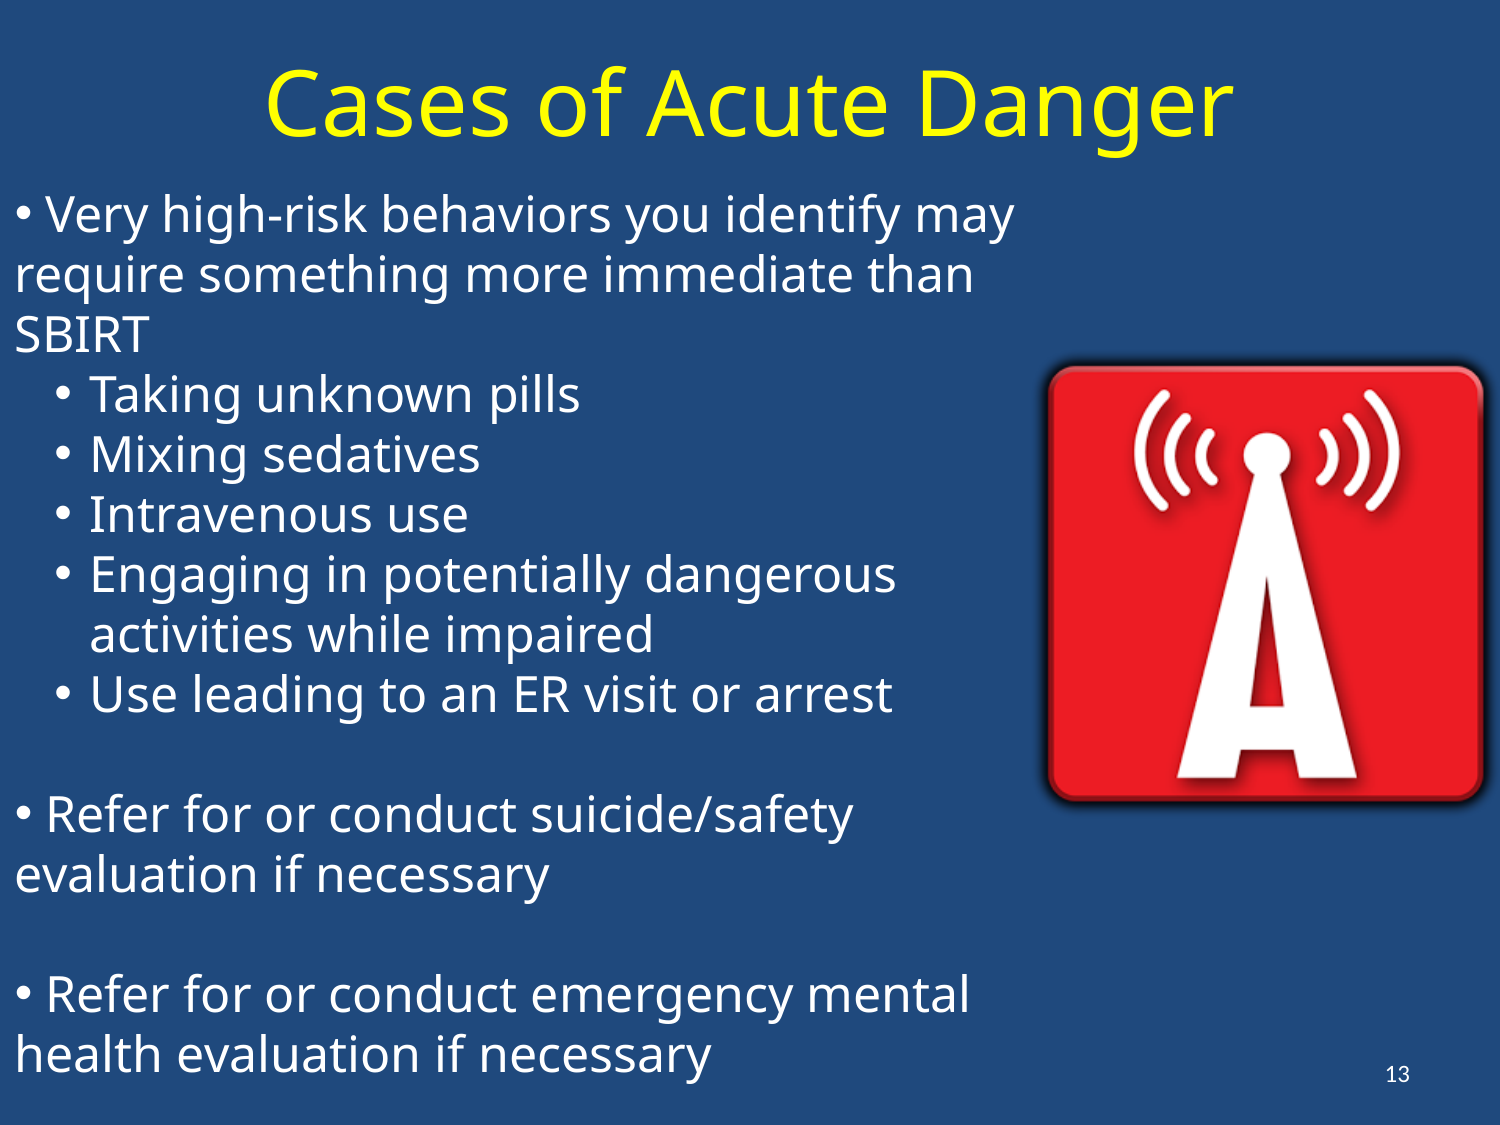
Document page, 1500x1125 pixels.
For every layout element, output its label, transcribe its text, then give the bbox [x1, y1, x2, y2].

picture [1030, 349, 1500, 819]
text_box Very high-risk behaviors you identify may require something more immediate than SBIRT Taking unknown pills Mixing sedatives Intravenous use Engaging in potentially dangerous activities while impaired Use leading to an ER visit or arrest Refer for or conduct suicide/safety evaluation if necessary Refer for or conduct emergency mental health evaluation if necessary [0, 174, 1038, 1125]
text_box Cases of Acute Danger [0, 37, 1500, 163]
slide_number 13 [1074, 1042, 1425, 1103]
